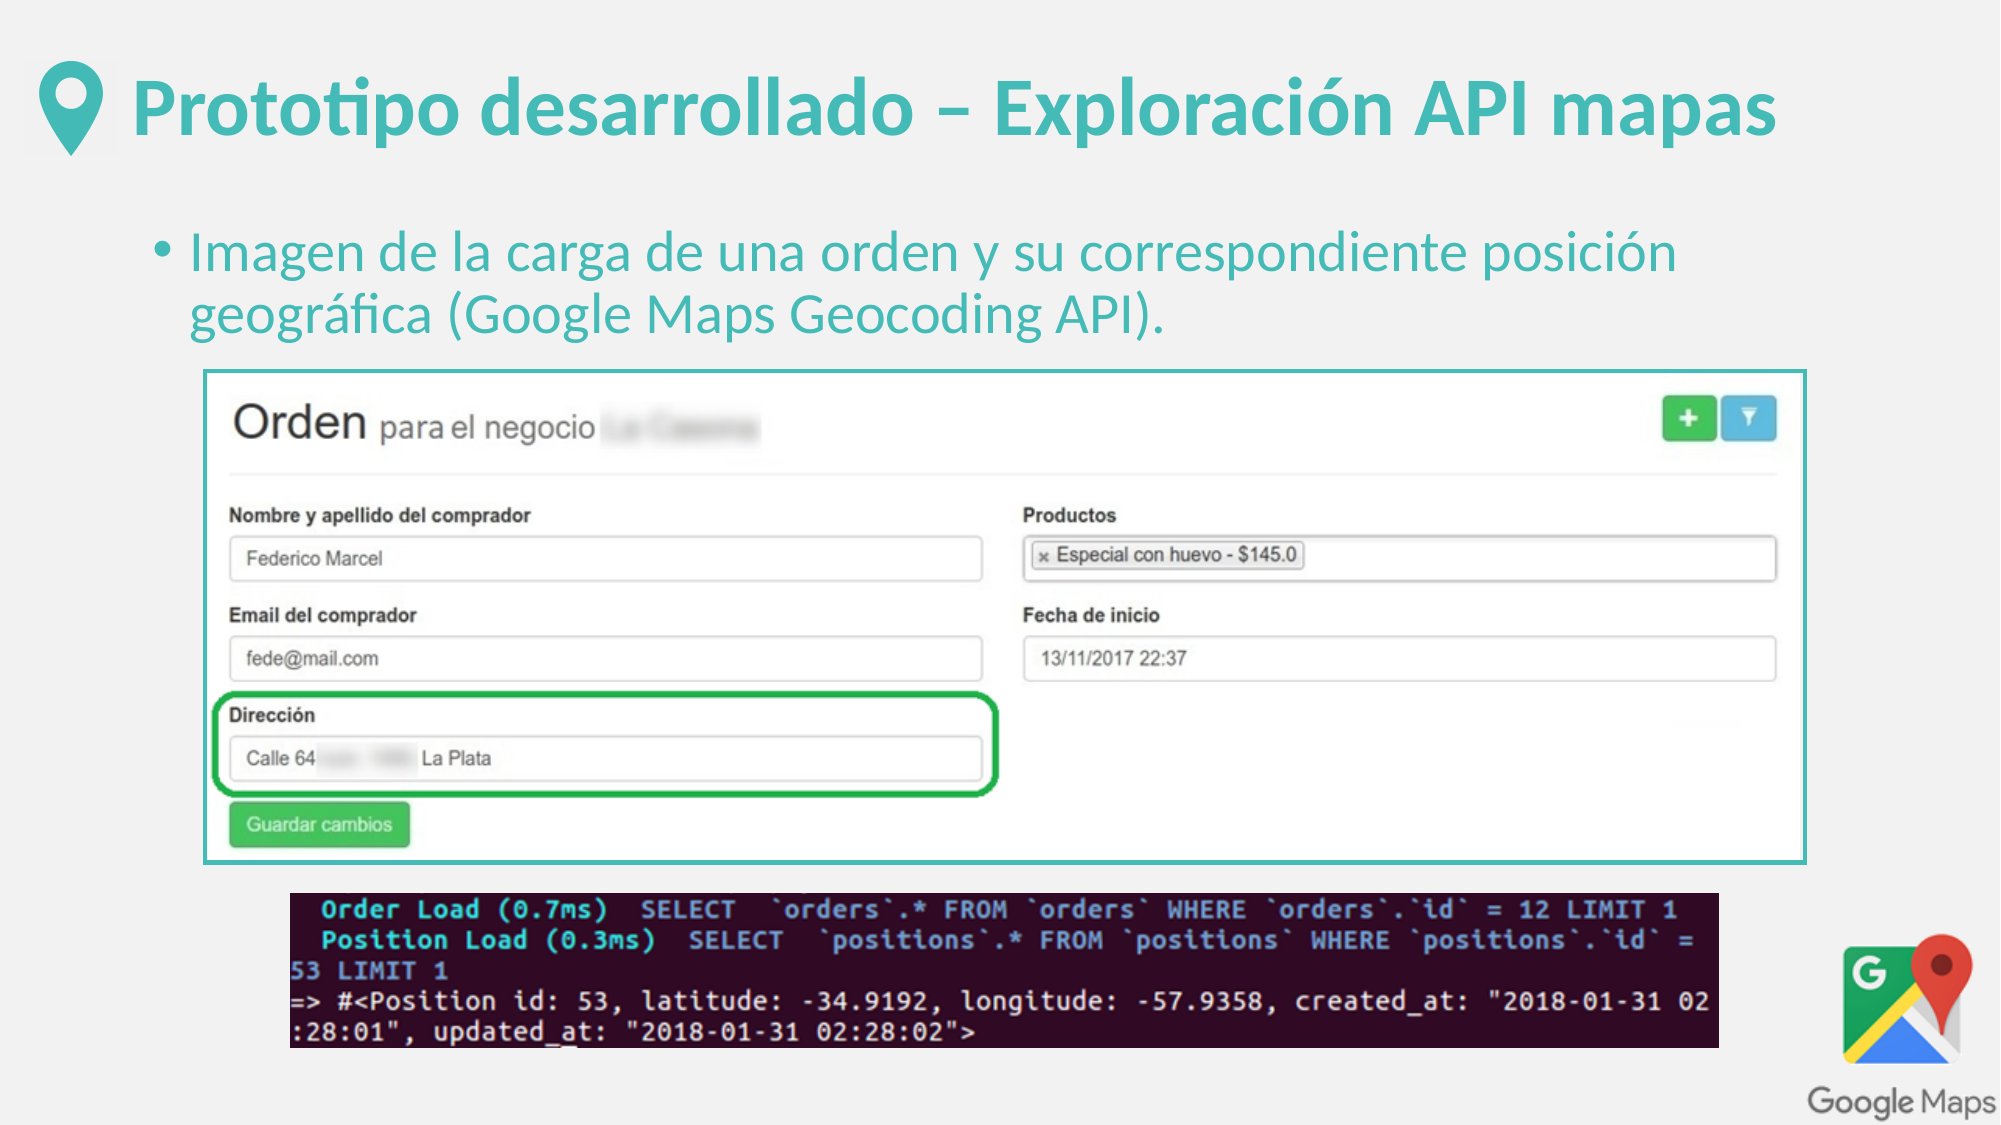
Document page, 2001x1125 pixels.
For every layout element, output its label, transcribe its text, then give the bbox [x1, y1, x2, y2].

picture [208, 374, 1800, 860]
list Imagen de la carga de una orden y su correspondiente posición geográfica (Google Maps Geocoding API). [137, 213, 1858, 1092]
picture [1804, 931, 2000, 1125]
picture [290, 893, 1719, 1048]
picture [24, 61, 118, 156]
text_box Prototipo desarrollado – Exploración API mapas [117, 0, 2000, 218]
text_box [204, 370, 1806, 864]
